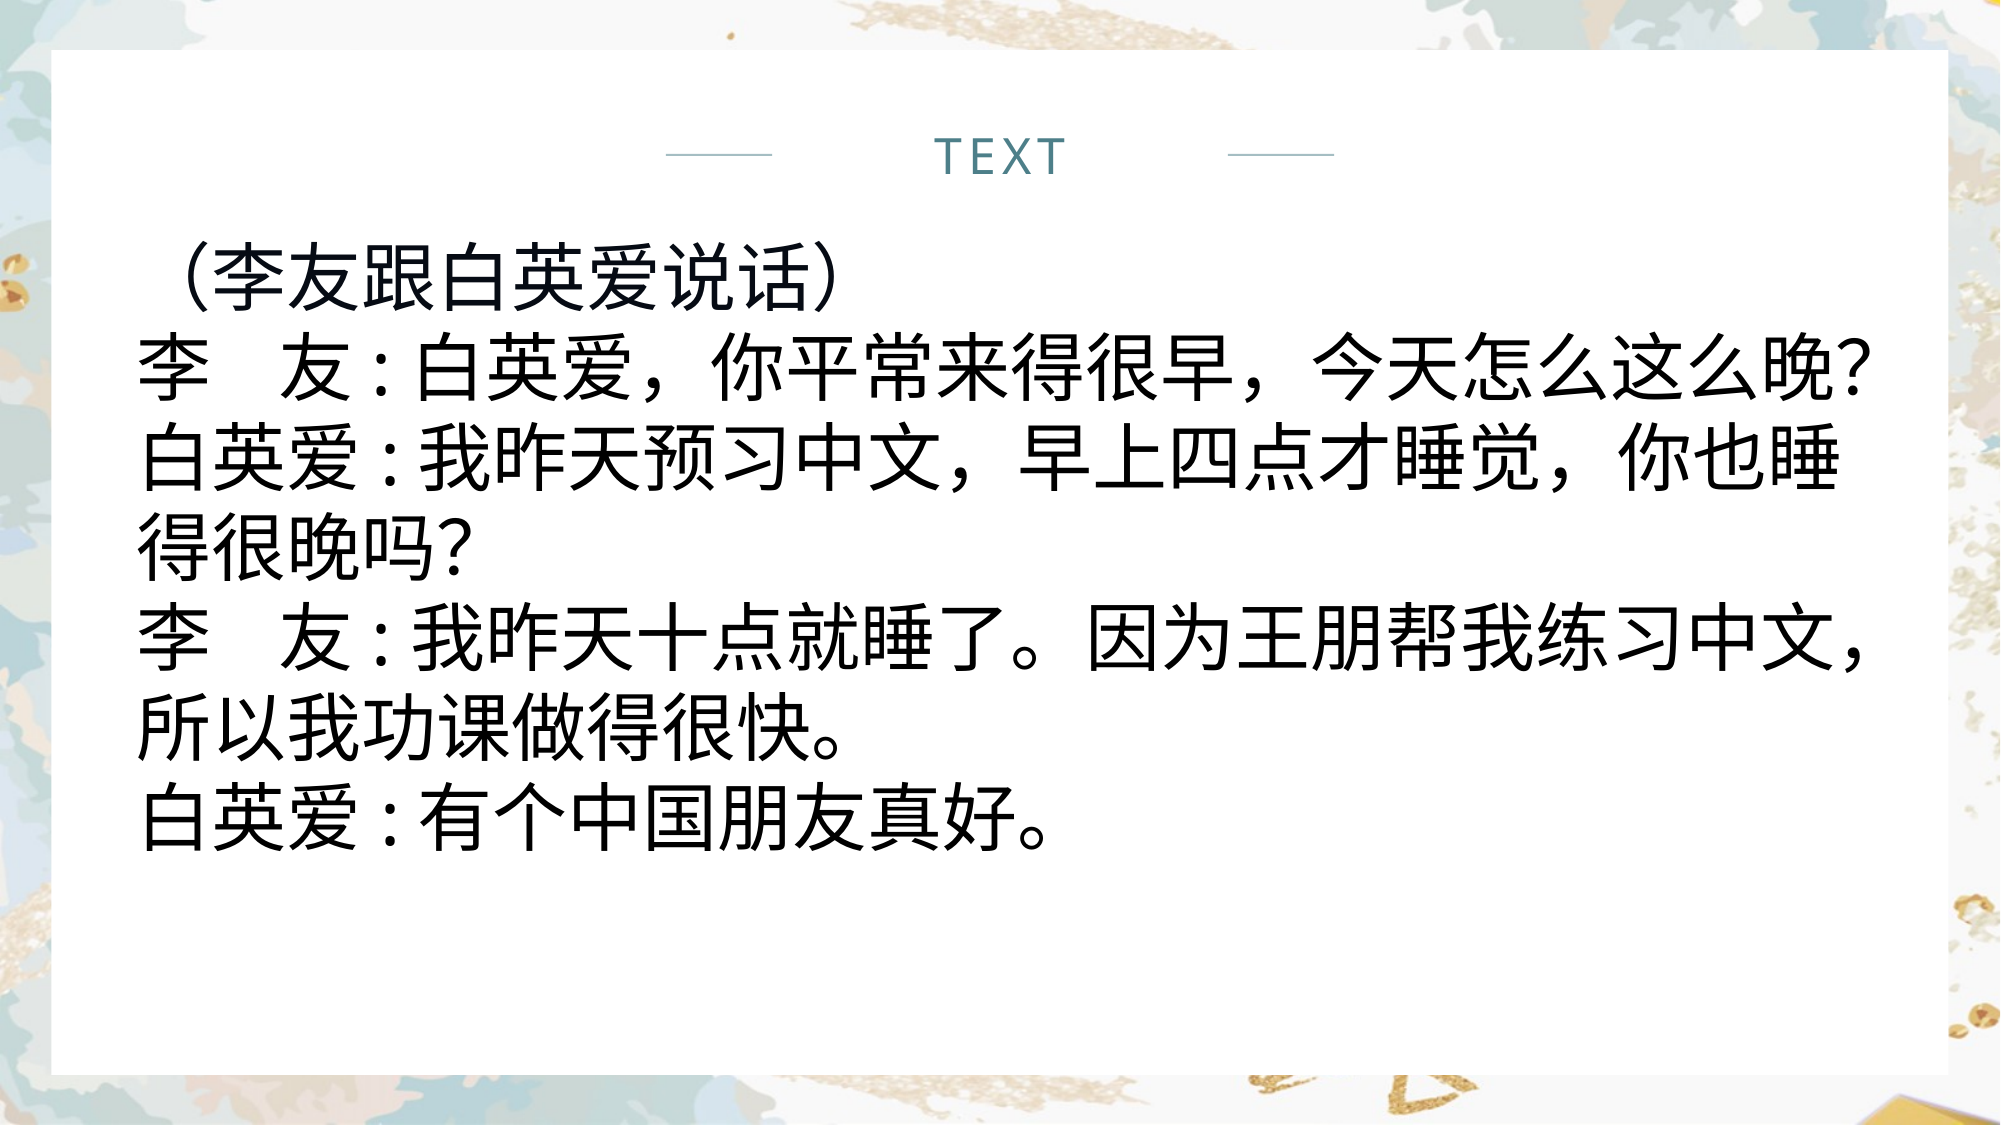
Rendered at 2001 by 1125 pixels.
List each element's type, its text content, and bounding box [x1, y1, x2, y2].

picture [0, 0, 2001, 1125]
text_box （李友跟白英爱说话） 李 友:白英爱，你平常来得很早，今天怎么这么晚？ 白英爱:我昨天预习中文，早上四点才睡觉，你也睡得很晚吗？ 李 友:我昨天十点就睡了。因为王朋帮我练习中文，所以我功课做得很快。 白英爱:有个中国朋友真好。 [122, 222, 1878, 868]
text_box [665, 116, 1335, 193]
text_box [50, 49, 1949, 1076]
